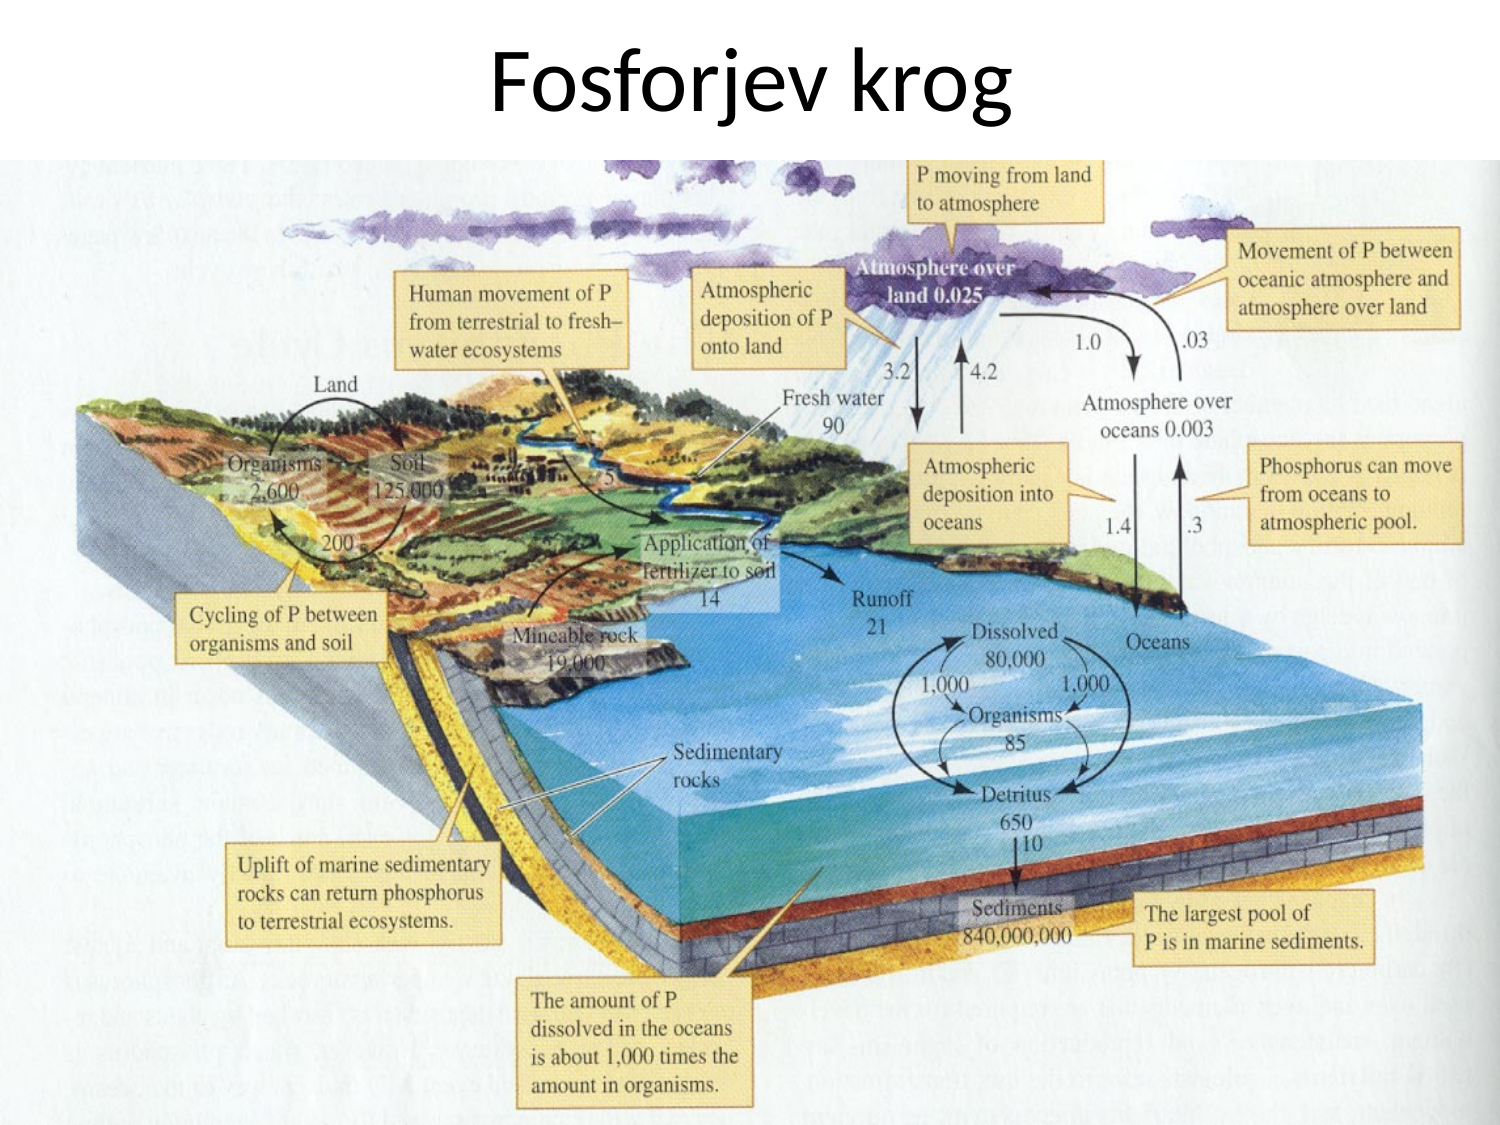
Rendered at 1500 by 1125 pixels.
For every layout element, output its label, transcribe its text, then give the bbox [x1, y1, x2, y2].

title Fosforjev krog [76, 0, 1427, 149]
picture [0, 160, 1500, 1125]
